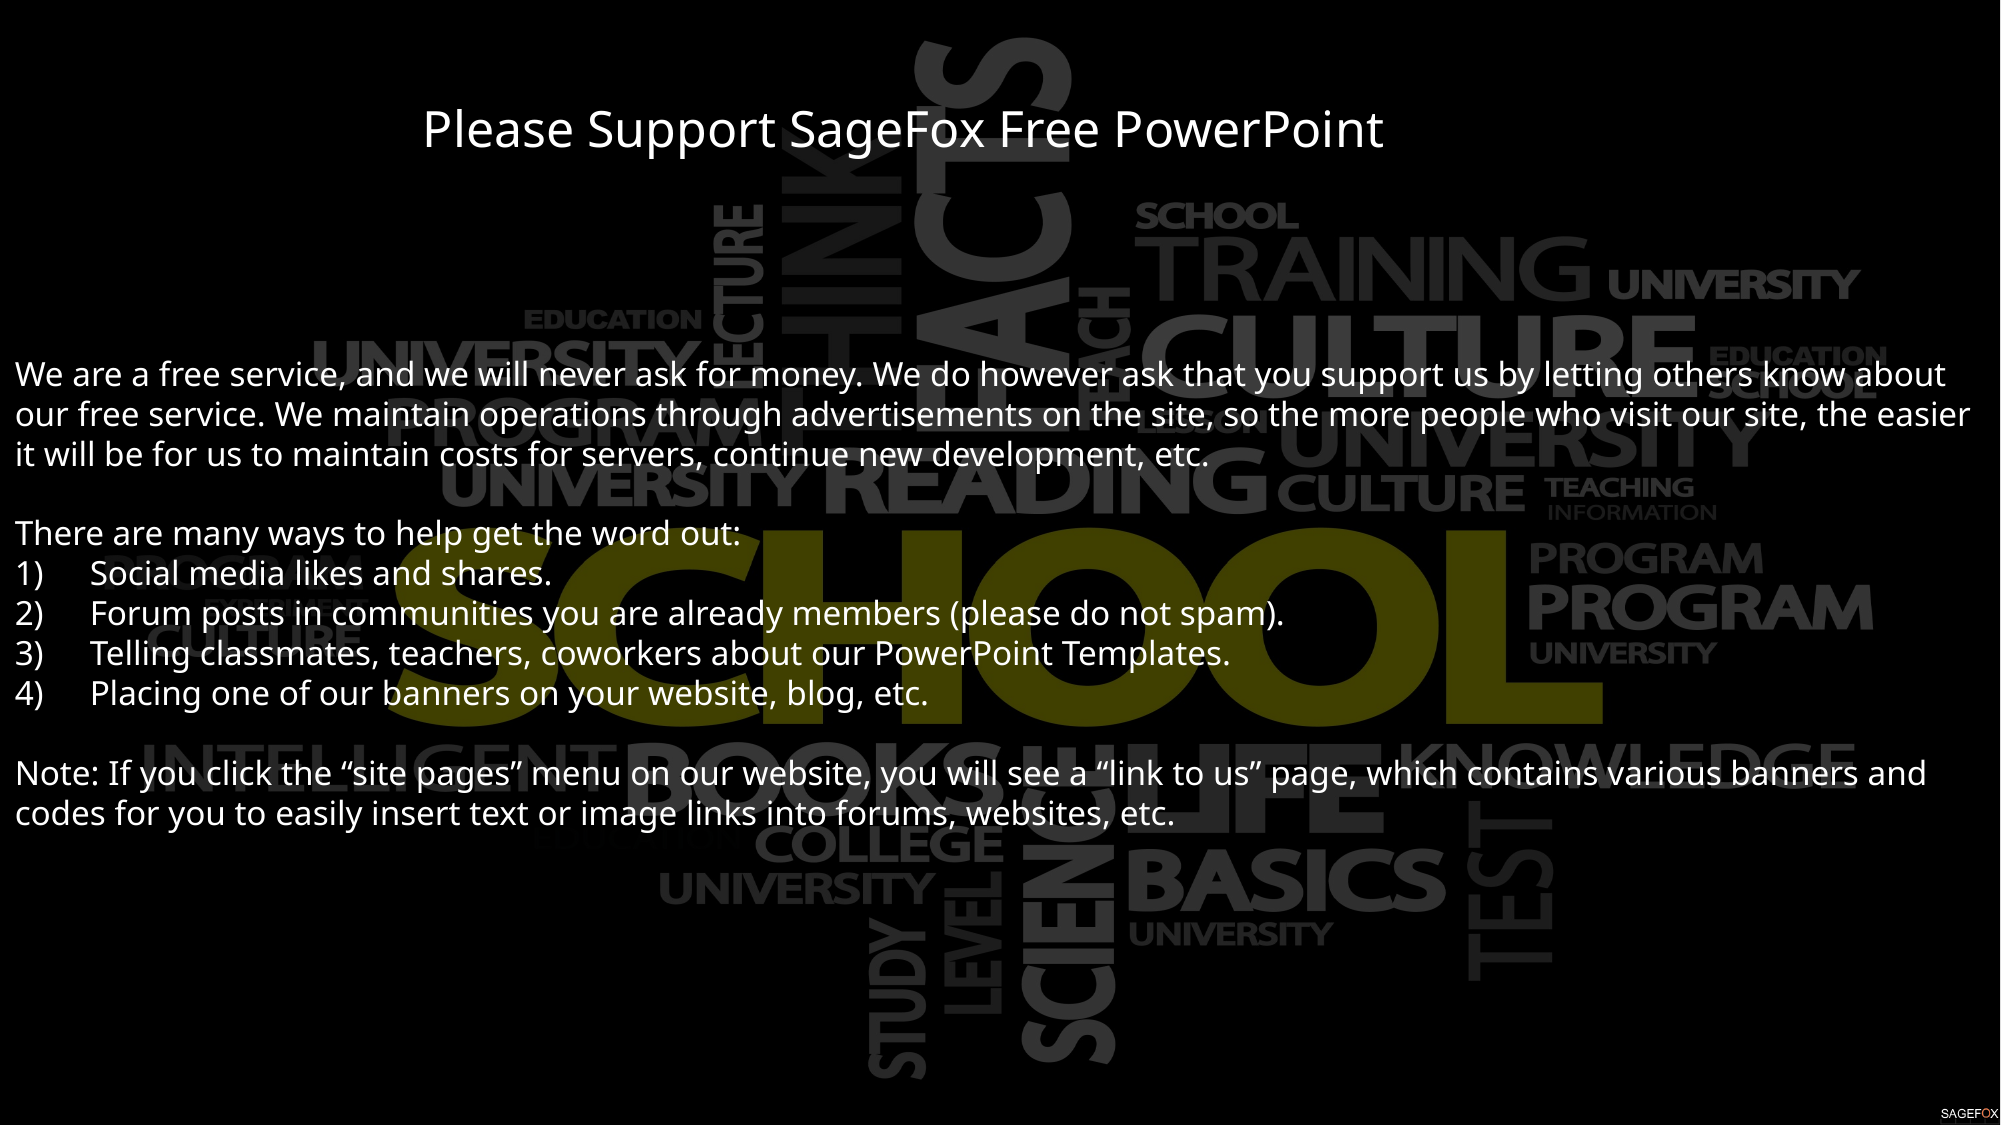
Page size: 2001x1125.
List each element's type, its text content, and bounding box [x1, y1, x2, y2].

text_box We are a free service, and we will never ask for money. We do however ask that you support us by letting others know about our free service. We maintain operations through advertisements on the site, so the more people who visit our site, the easier it will be for us to maintain costs for servers, continue new development, etc. There are many ways to help get the word out: Social media likes and shares. Forum posts in communities you are already members (please do not spam). Telling classmates, teachers, coworkers about our PowerPoint Templates. Placing one of our banners on your website, blog, etc. Note: If you click the “site pages” menu on our website, you will see a “link to us” page, which contains various banners and codes for you to easily insert text or image links into forums, websites, etc. [0, 0, 2000, 1125]
title Please Support SageFox Free PowerPoint [363, 72, 1444, 190]
